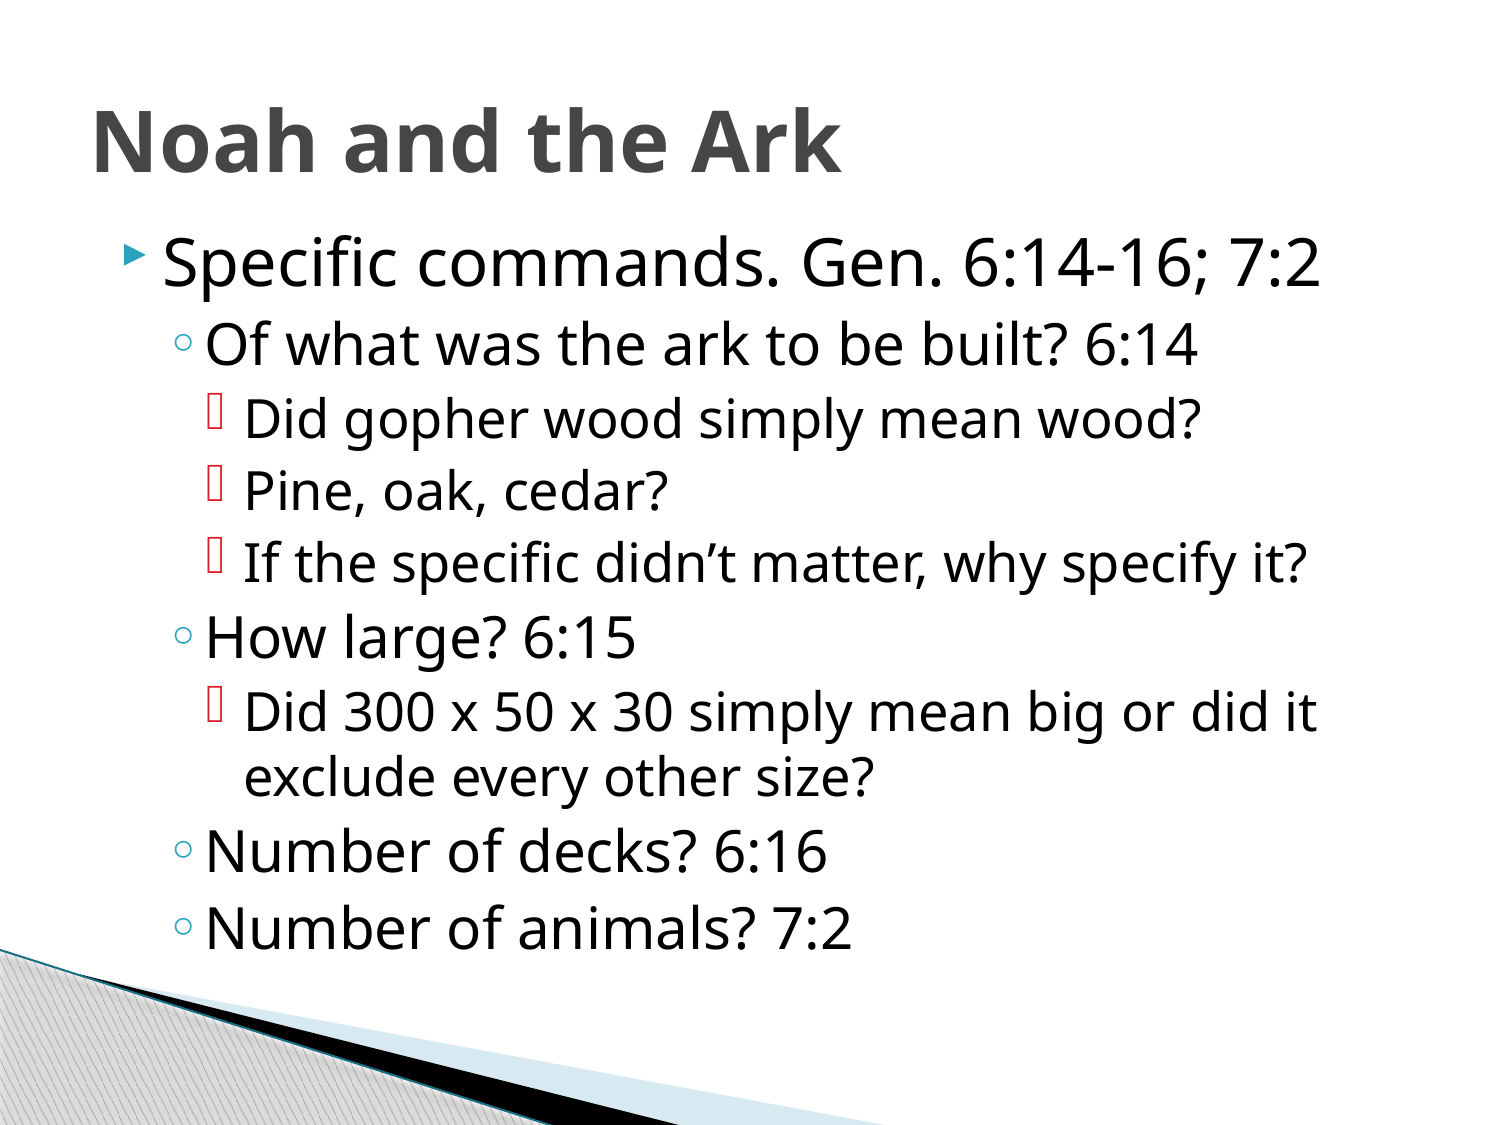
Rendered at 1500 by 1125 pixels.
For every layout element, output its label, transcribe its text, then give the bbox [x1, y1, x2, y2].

list Specific commands. Gen. 6:14-16; 7:2 Of what was the ark to be built? 6:14 Did gopher wood simply mean wood? Pine, oak, cedar? If the specific didn’t matter, why specify it? How large? 6:15 Did 300 x 50 x 30 simply mean big or did it exclude every other size? Number of decks? 6:16 Number of animals? 7:2 [87, 212, 1438, 1016]
title Noah and the Ark [75, 45, 1425, 233]
